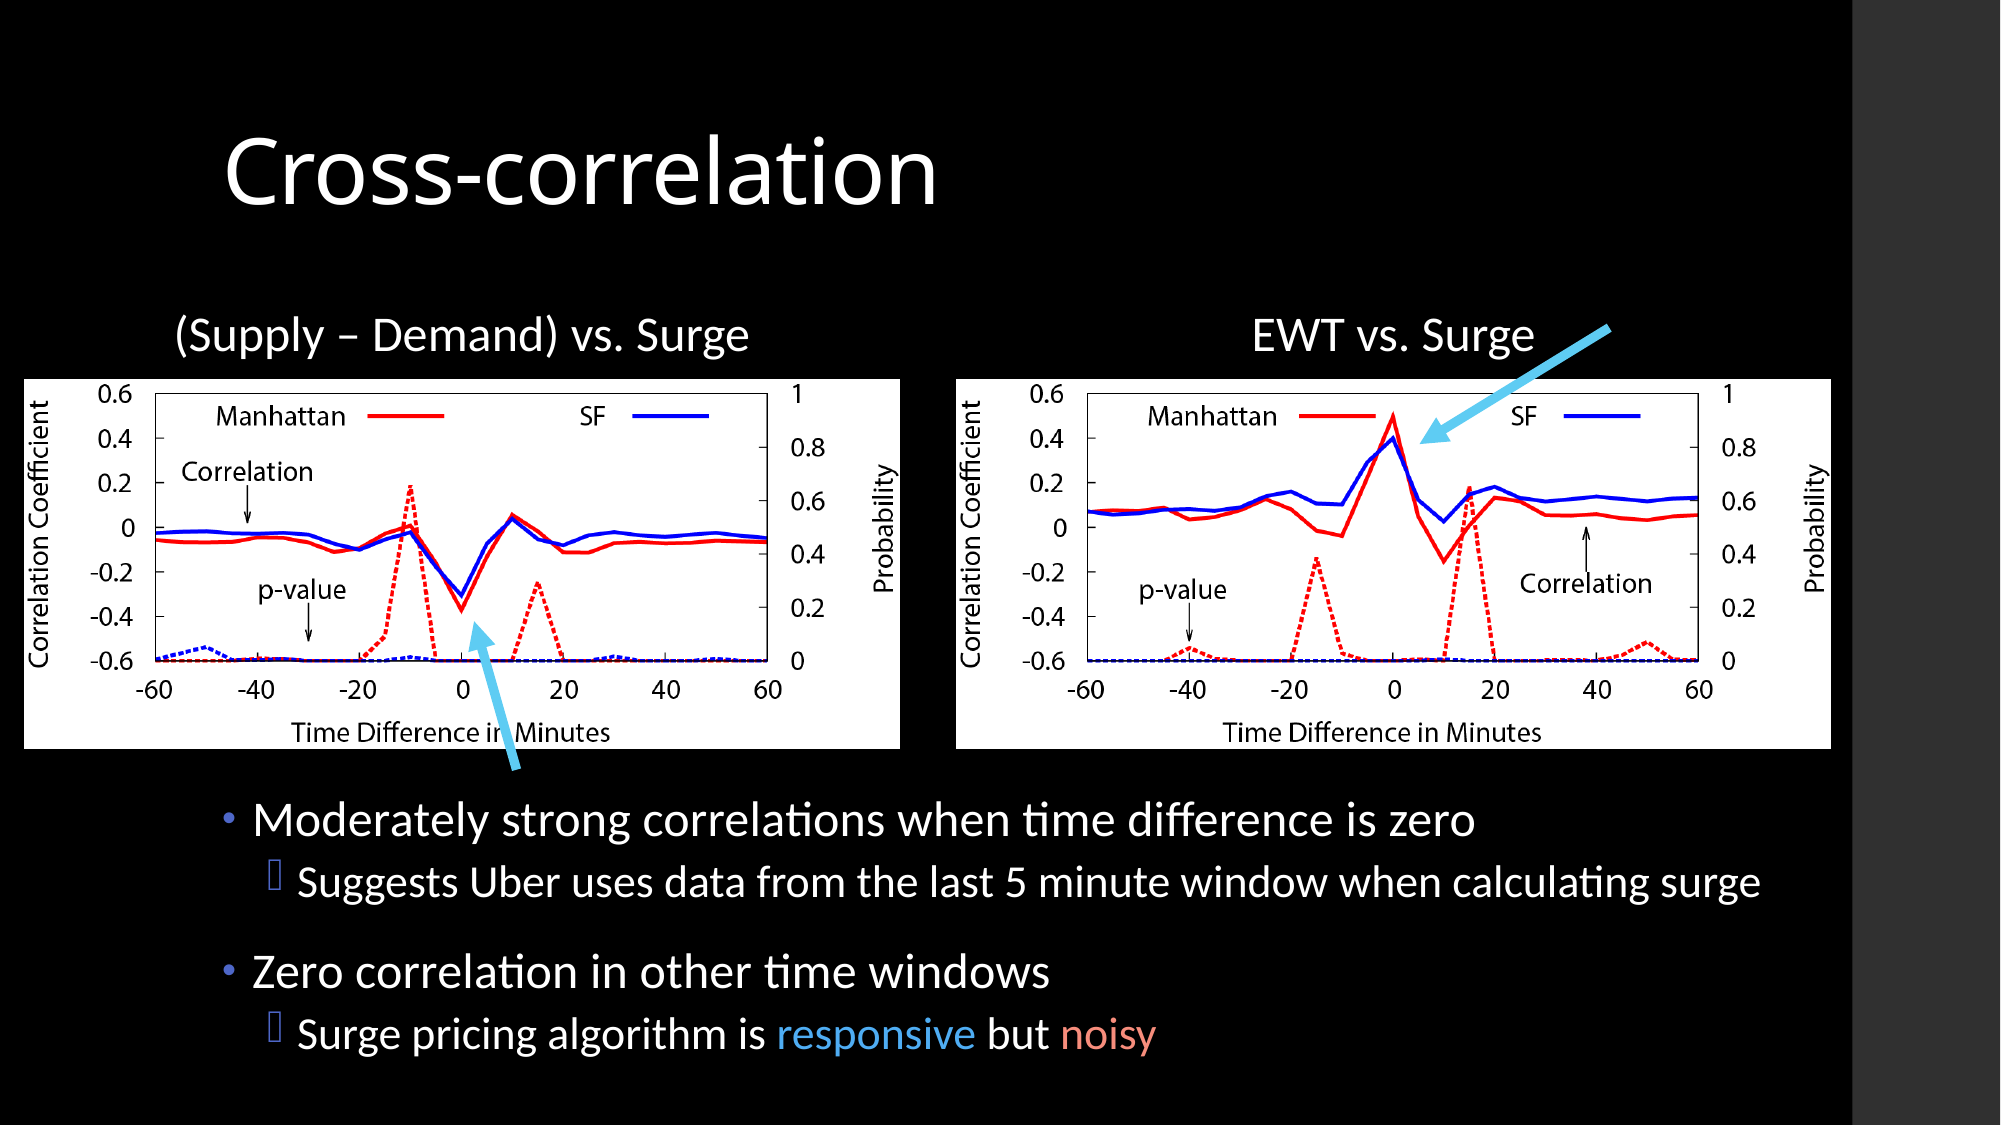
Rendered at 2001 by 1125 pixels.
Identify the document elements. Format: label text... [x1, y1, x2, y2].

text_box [1419, 327, 1610, 445]
text_box EWT vs. Surge [1236, 294, 1551, 369]
text_box (Supply – Demand) vs. Surge [158, 294, 766, 369]
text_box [473, 620, 517, 770]
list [24, 379, 900, 749]
text_box Moderately strong correlations when time difference is zero Suggests Uber uses data from the last 5 minute window when calculating surge Zero correlation in other time windows Surge pricing algorithm is responsive but noisy [206, 782, 1789, 1094]
picture [955, 379, 1832, 749]
title Cross-correlation [206, 60, 1797, 233]
